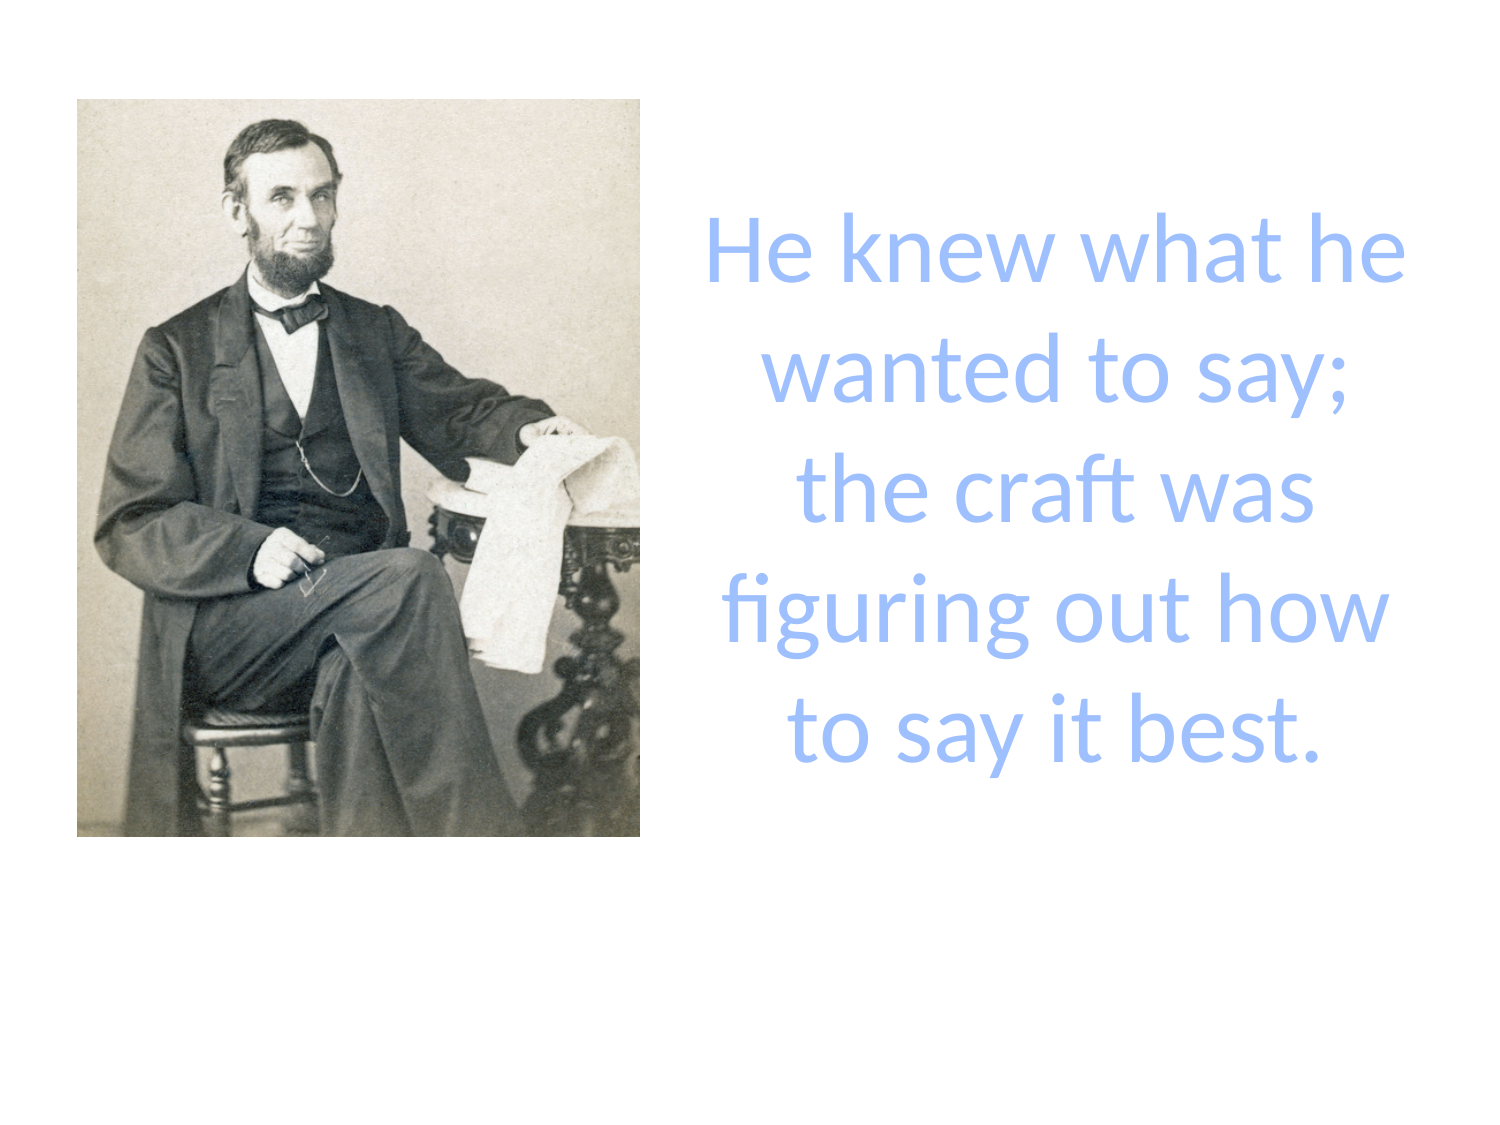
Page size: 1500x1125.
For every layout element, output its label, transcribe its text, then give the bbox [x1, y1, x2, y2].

text_box He knew what he wanted to say; the craft was figuring out how to say it best. [674, 174, 1438, 790]
picture [76, 99, 640, 837]
